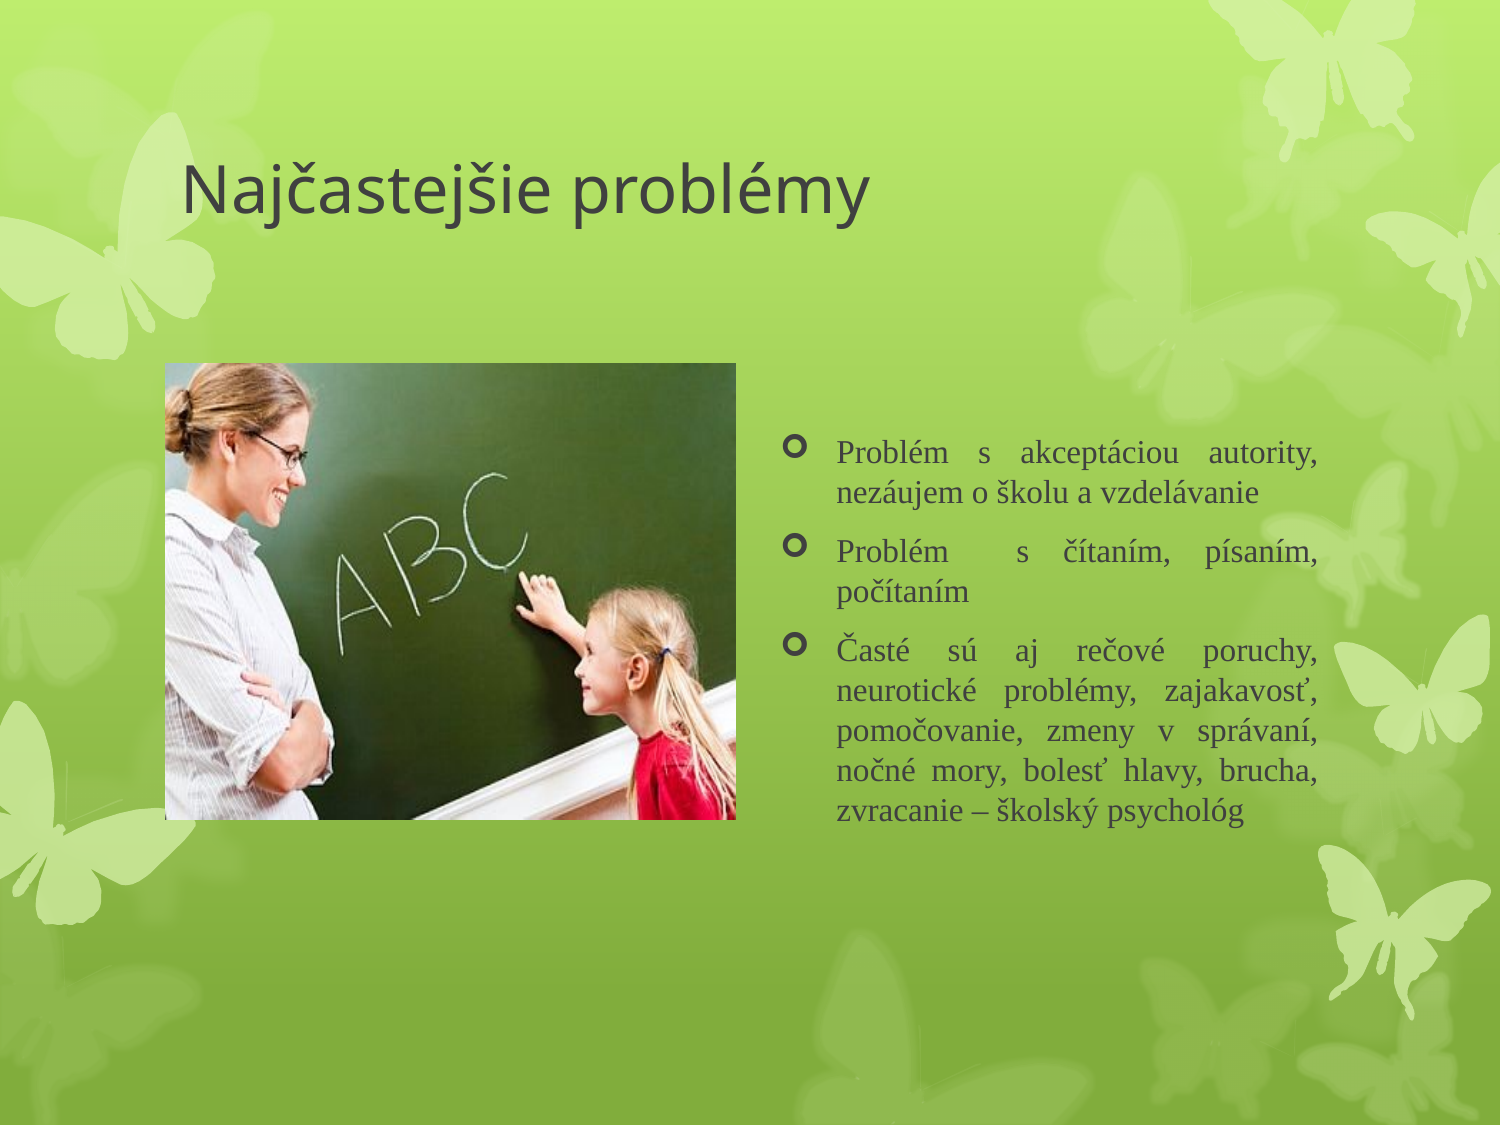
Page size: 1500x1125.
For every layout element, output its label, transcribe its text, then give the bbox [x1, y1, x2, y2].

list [165, 362, 736, 820]
title Najčastejšie problémy [165, 110, 1334, 263]
list Problém s akceptáciou autority, nezáujem o školu a vzdelávanie Problém s čítaním, písaním, počítaním Časté sú aj rečové poruchy, neurotické problémy, zajakavosť, pomočovanie, zmeny v správaní, nočné mory, bolesť hlavy, brucha, zvracanie – školský psychológ [765, 296, 1335, 962]
